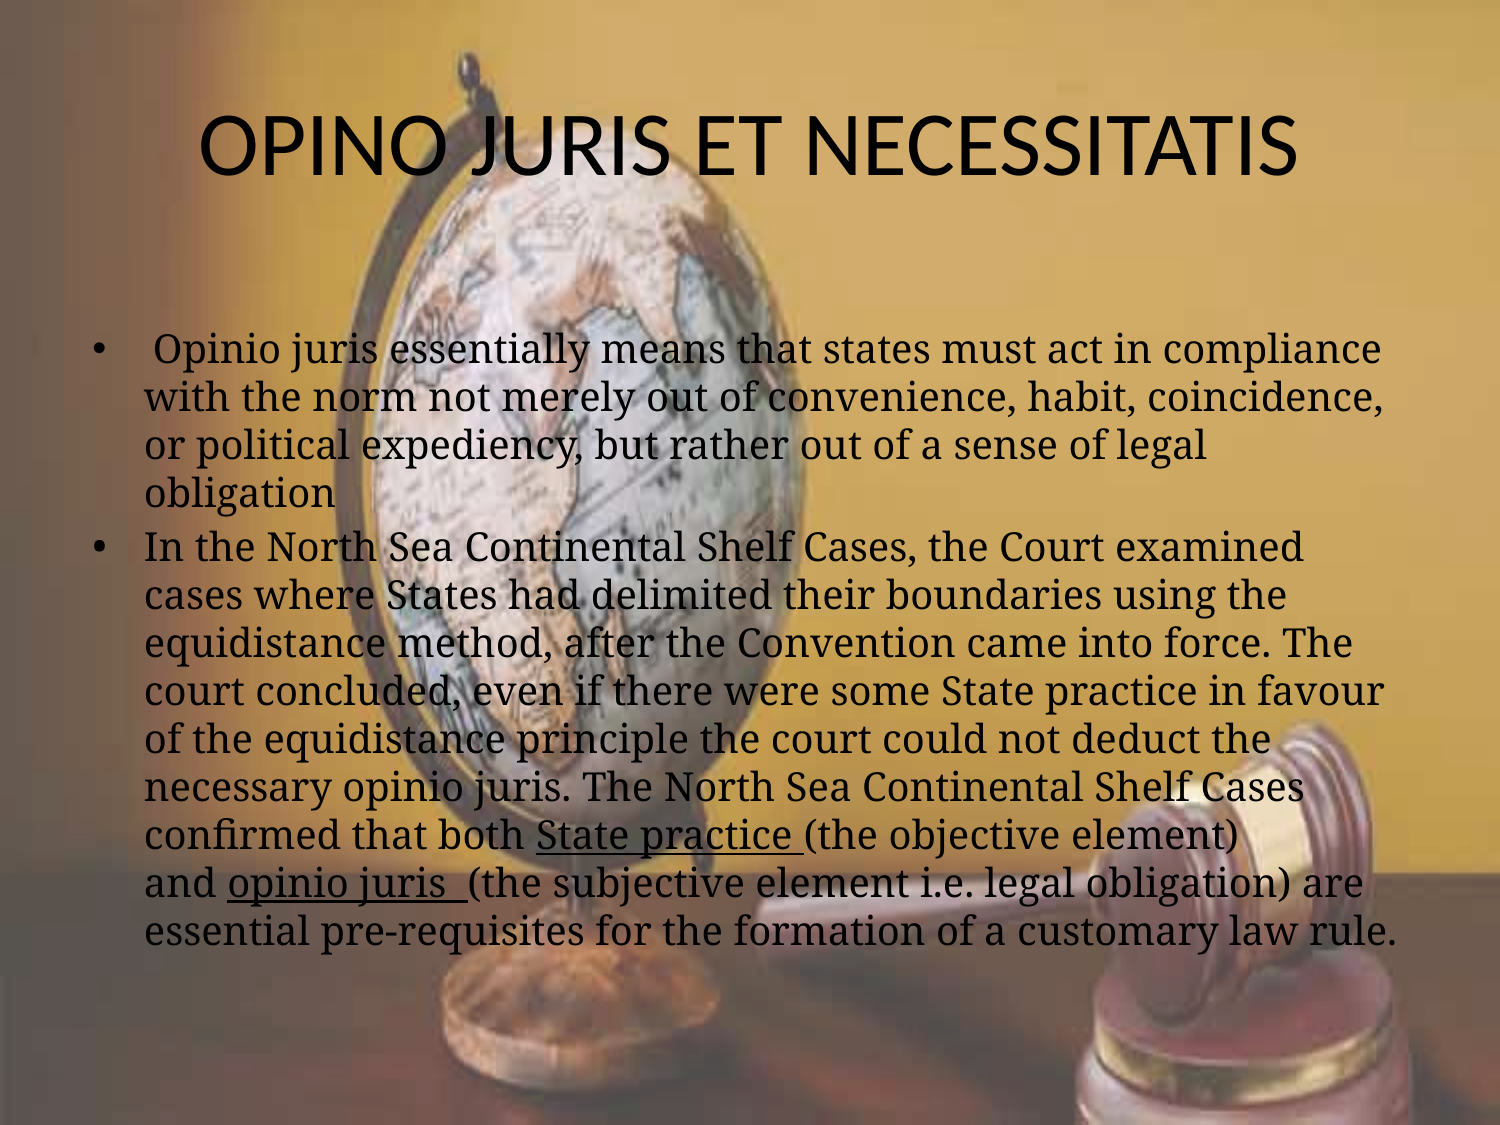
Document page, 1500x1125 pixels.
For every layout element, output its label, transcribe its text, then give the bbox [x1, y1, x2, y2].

list Opinio juris essentially means that states must act in compliance with the norm not merely out of convenience, habit, coincidence, or political expediency, but rather out of a sense of legal obligation In the North Sea Continental Shelf Cases, the Court examined cases where States had delimited their boundaries using the equidistance method, after the Convention came into force. The court concluded, even if there were some State practice in favour of the equidistance principle the court could not deduct the necessary opinio juris. The North Sea Continental Shelf Cases confirmed that both State practice (the objective element) and opinio juris (the subjective element i.e. legal obligation) are essential pre-requisites for the formation of a customary law rule. [75, 262, 1425, 1005]
title OPINO JURIS ET NECESSITATIS [75, 45, 1425, 233]
